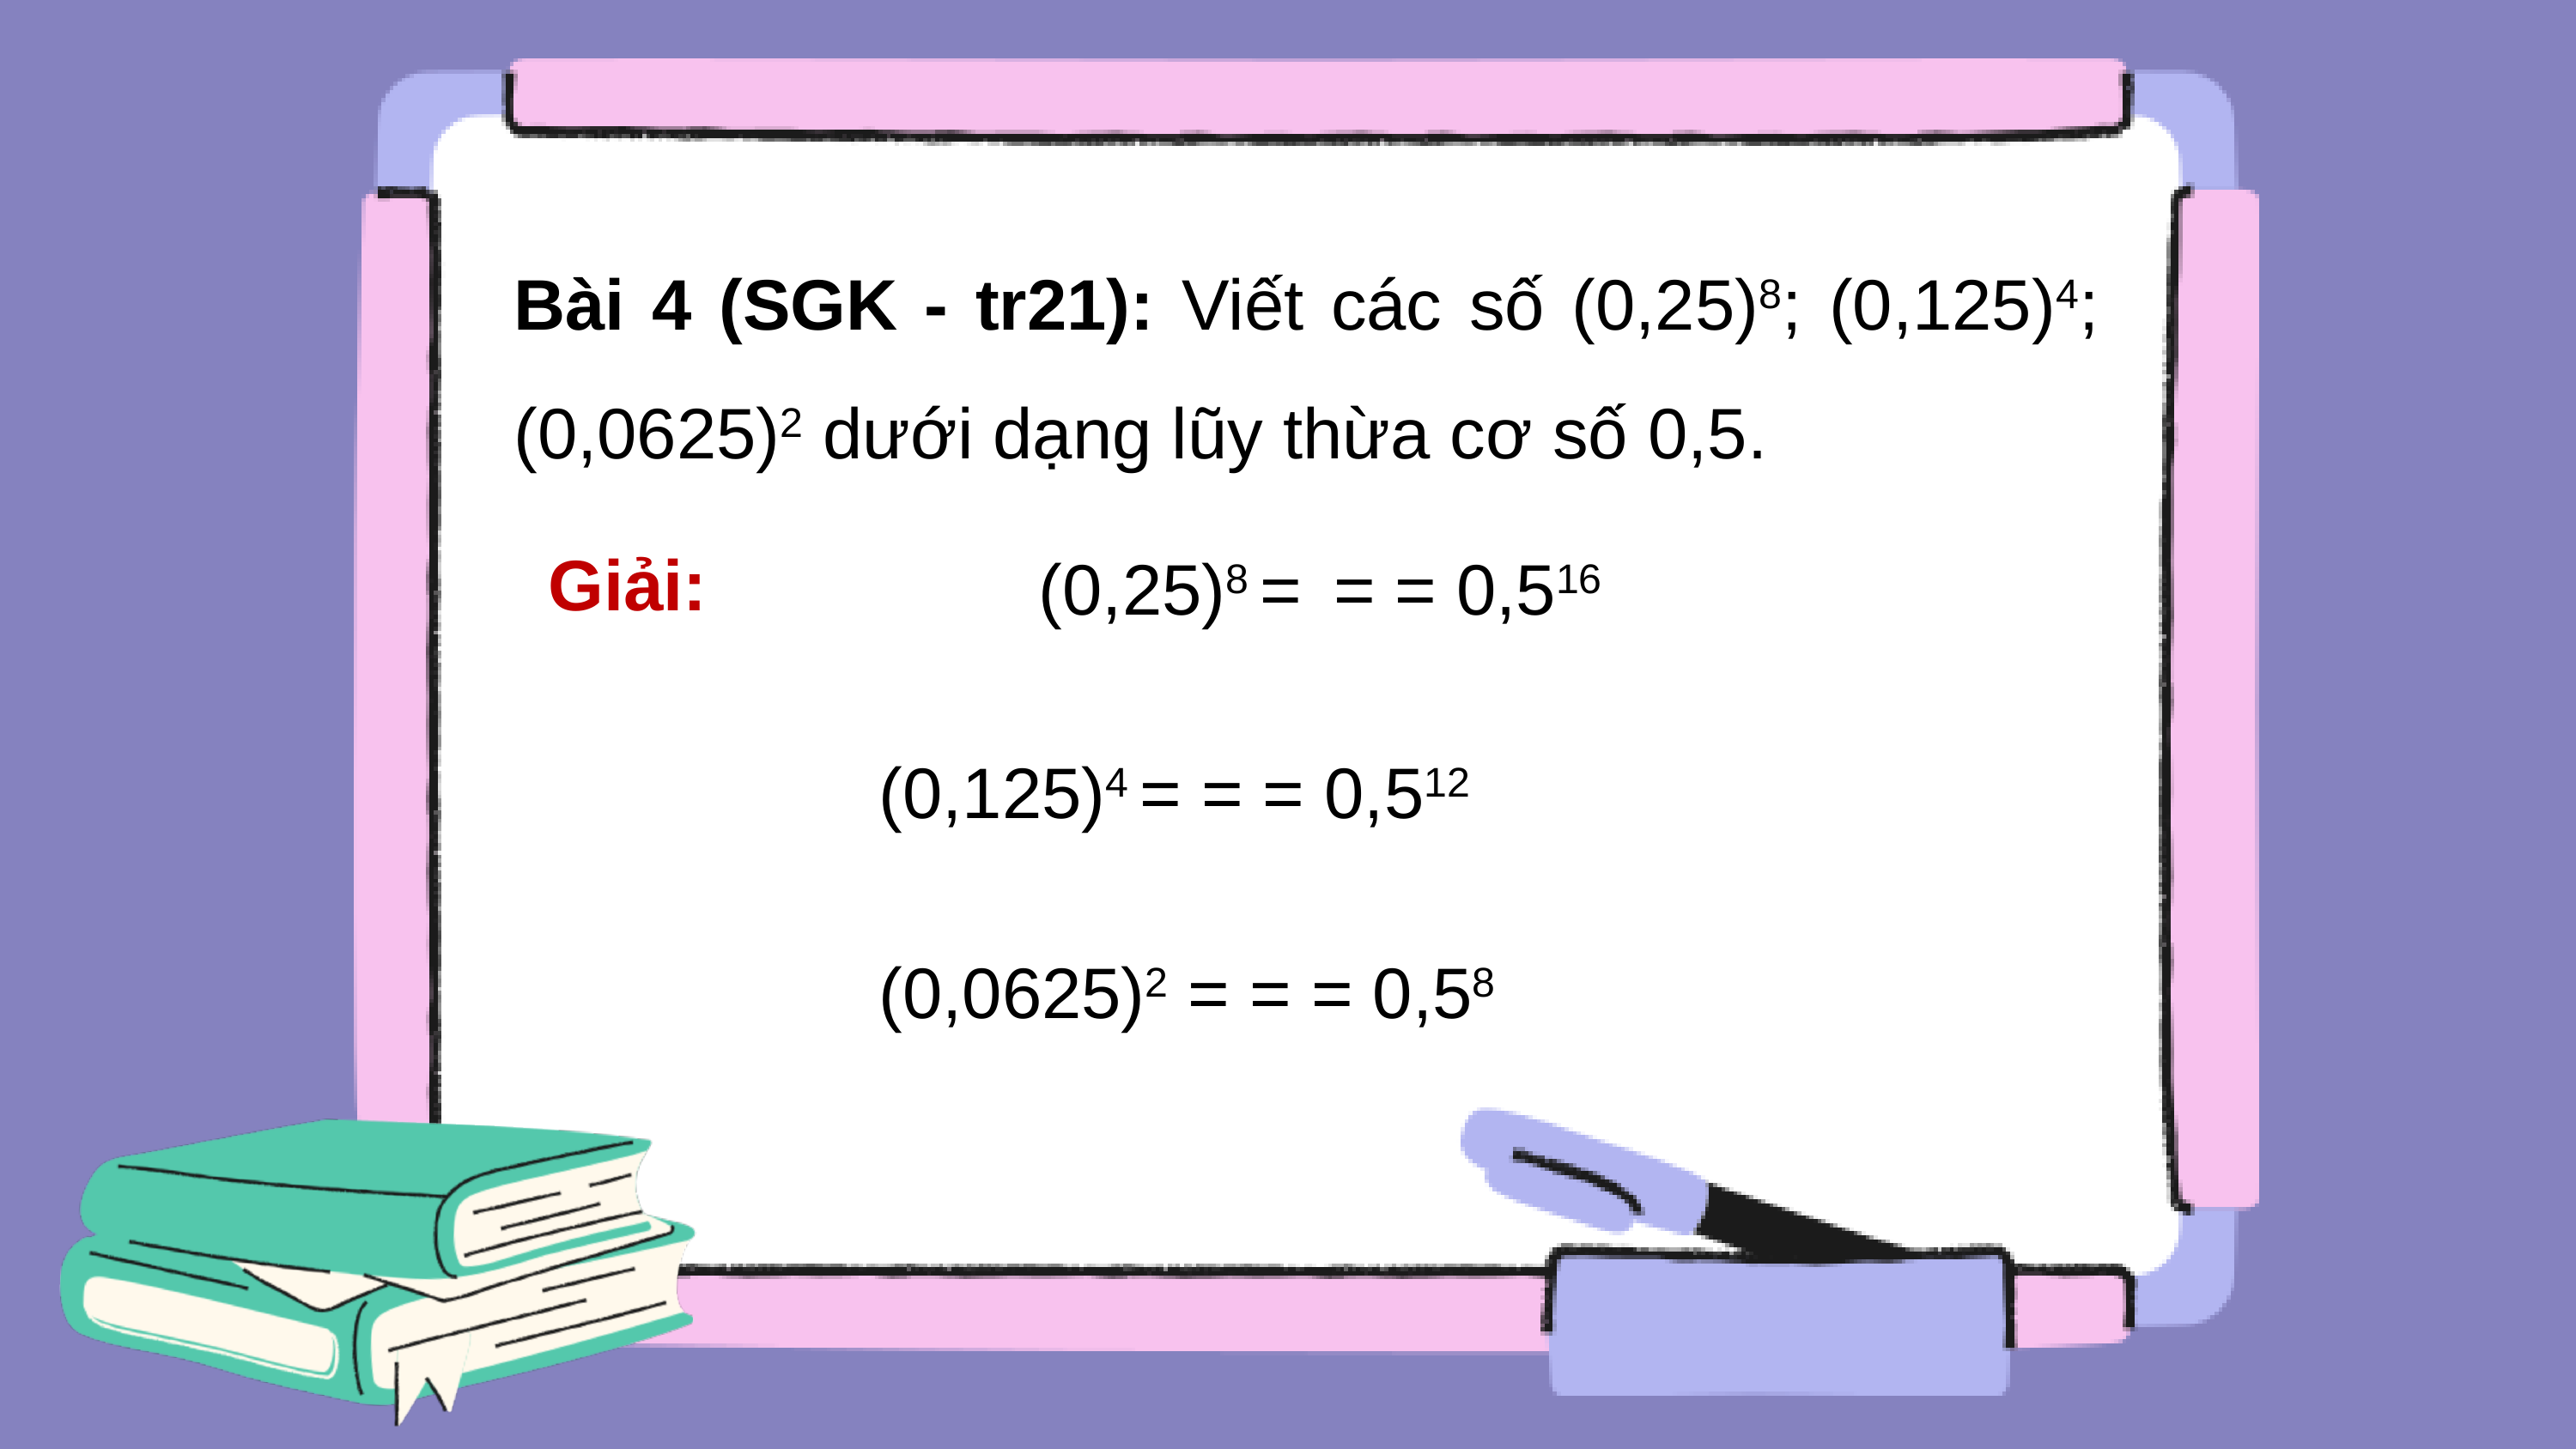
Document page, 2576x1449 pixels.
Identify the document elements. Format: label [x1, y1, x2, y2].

picture [55, 58, 2259, 1440]
